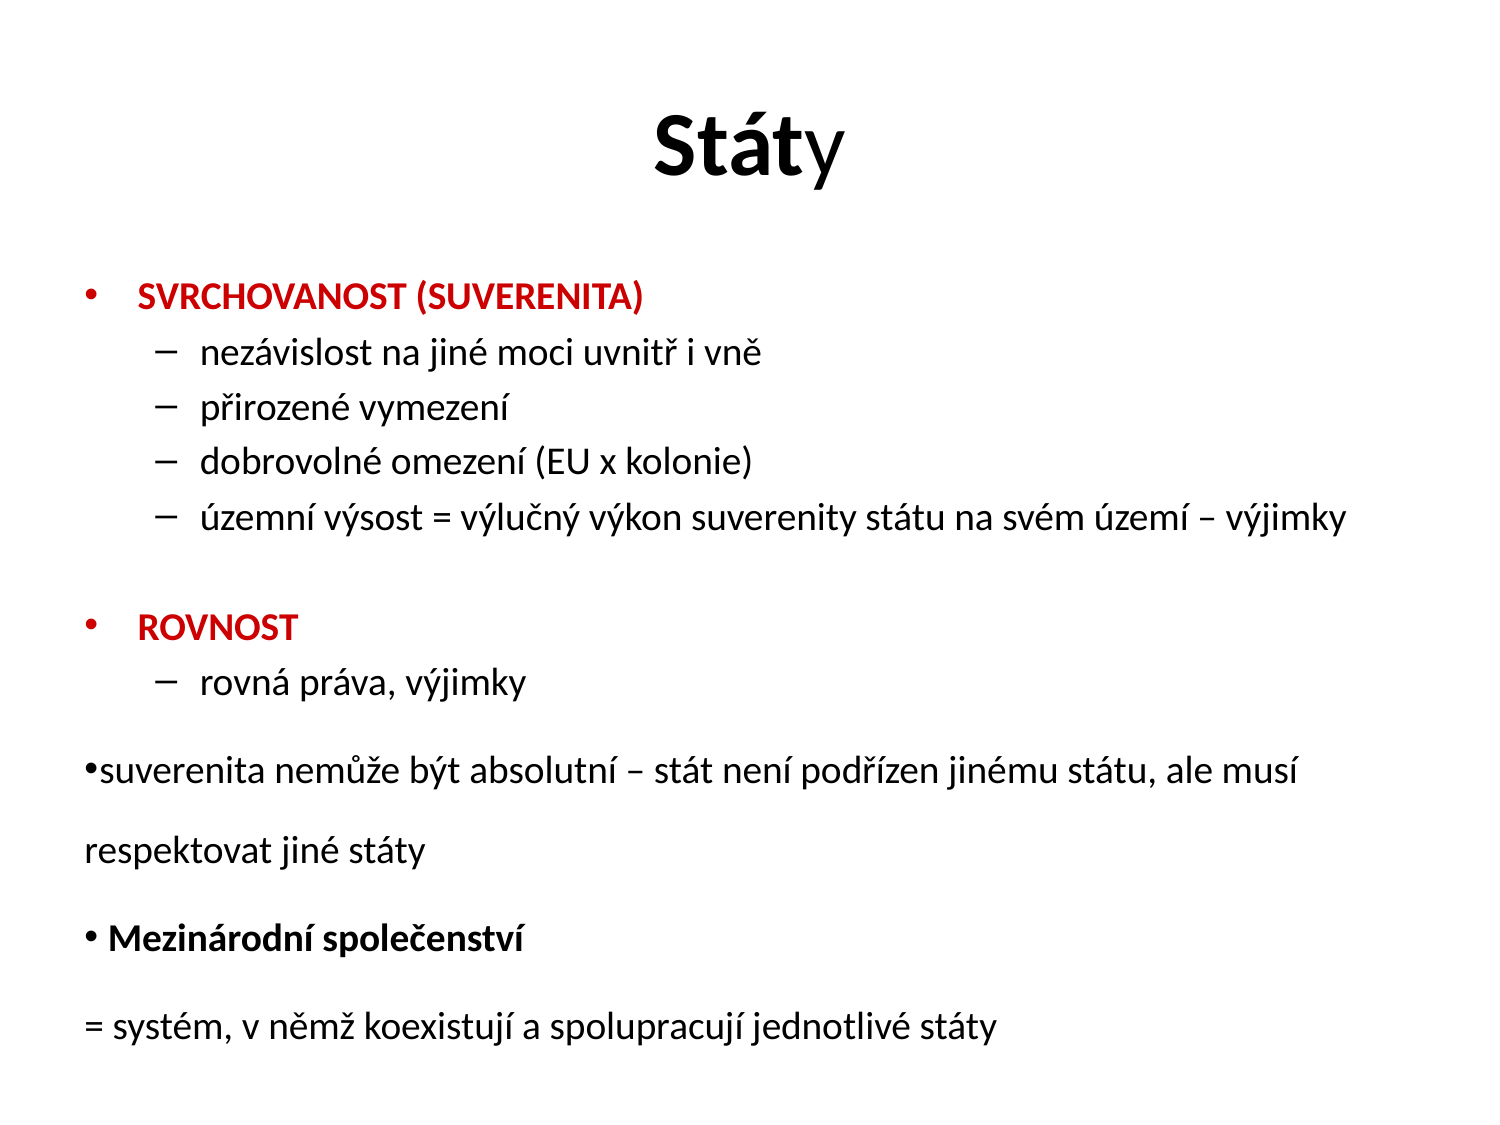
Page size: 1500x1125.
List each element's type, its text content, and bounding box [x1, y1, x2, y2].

title Státy [75, 45, 1425, 208]
list SVRCHOVANOST (SUVERENITA) nezávislost na jiné moci uvnitř i vně přirozené vymezení dobrovolné omezení (EU x kolonie) územní výsost = výlučný výkon suverenity státu na svém území – výjimky ROVNOST rovná práva, výjimky suverenita nemůže být absolutní – stát není podřízen jinému státu, ale musí respektovat jiné státy Mezinárodní společenství = systém, v němž koexistují a spolupracují jednotlivé státy [69, 208, 1495, 1064]
